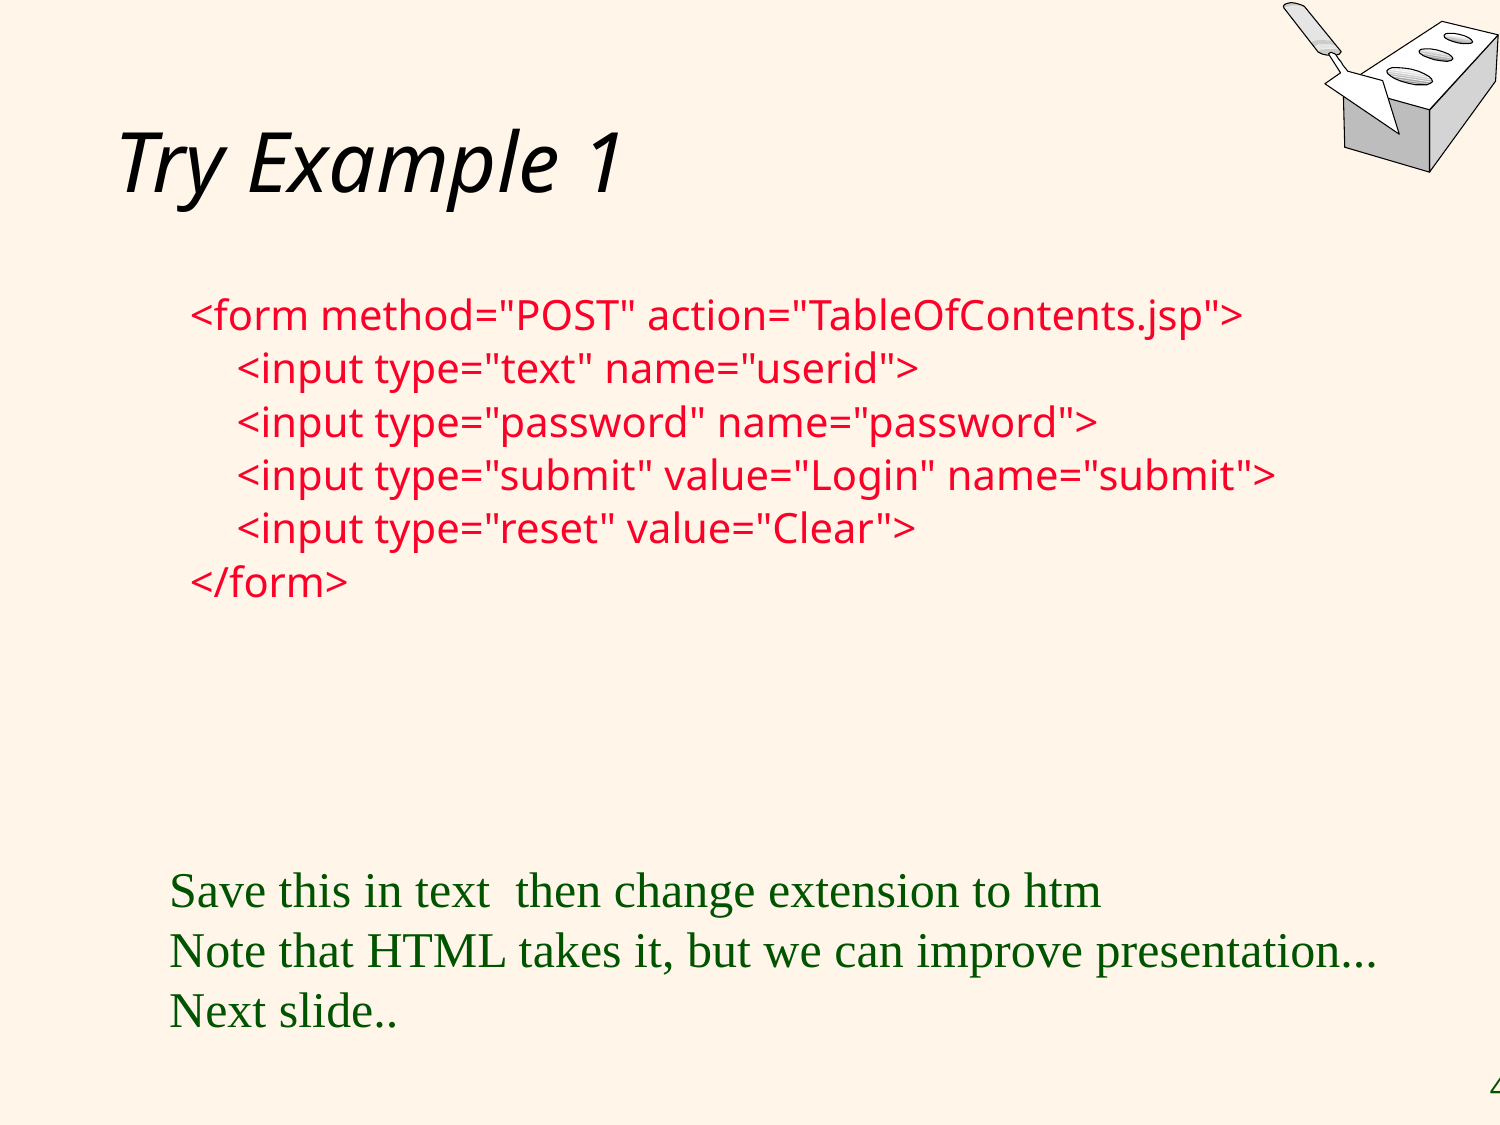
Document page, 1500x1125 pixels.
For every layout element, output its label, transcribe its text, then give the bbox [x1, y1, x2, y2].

list <form method="POST" action="TableOfContents.jsp"> <input type="text" name="userid"> <input type="password" name="password"> <input type="submit" value="Login" name="submit"> <input type="reset" value="Clear"> </form> [99, 287, 1413, 1038]
text_box Save this in text then change extension to htm Note that HTML takes it, but we can improve presentation... Next slide.. [154, 849, 1394, 1045]
title Try Example 1 [99, 68, 1413, 251]
